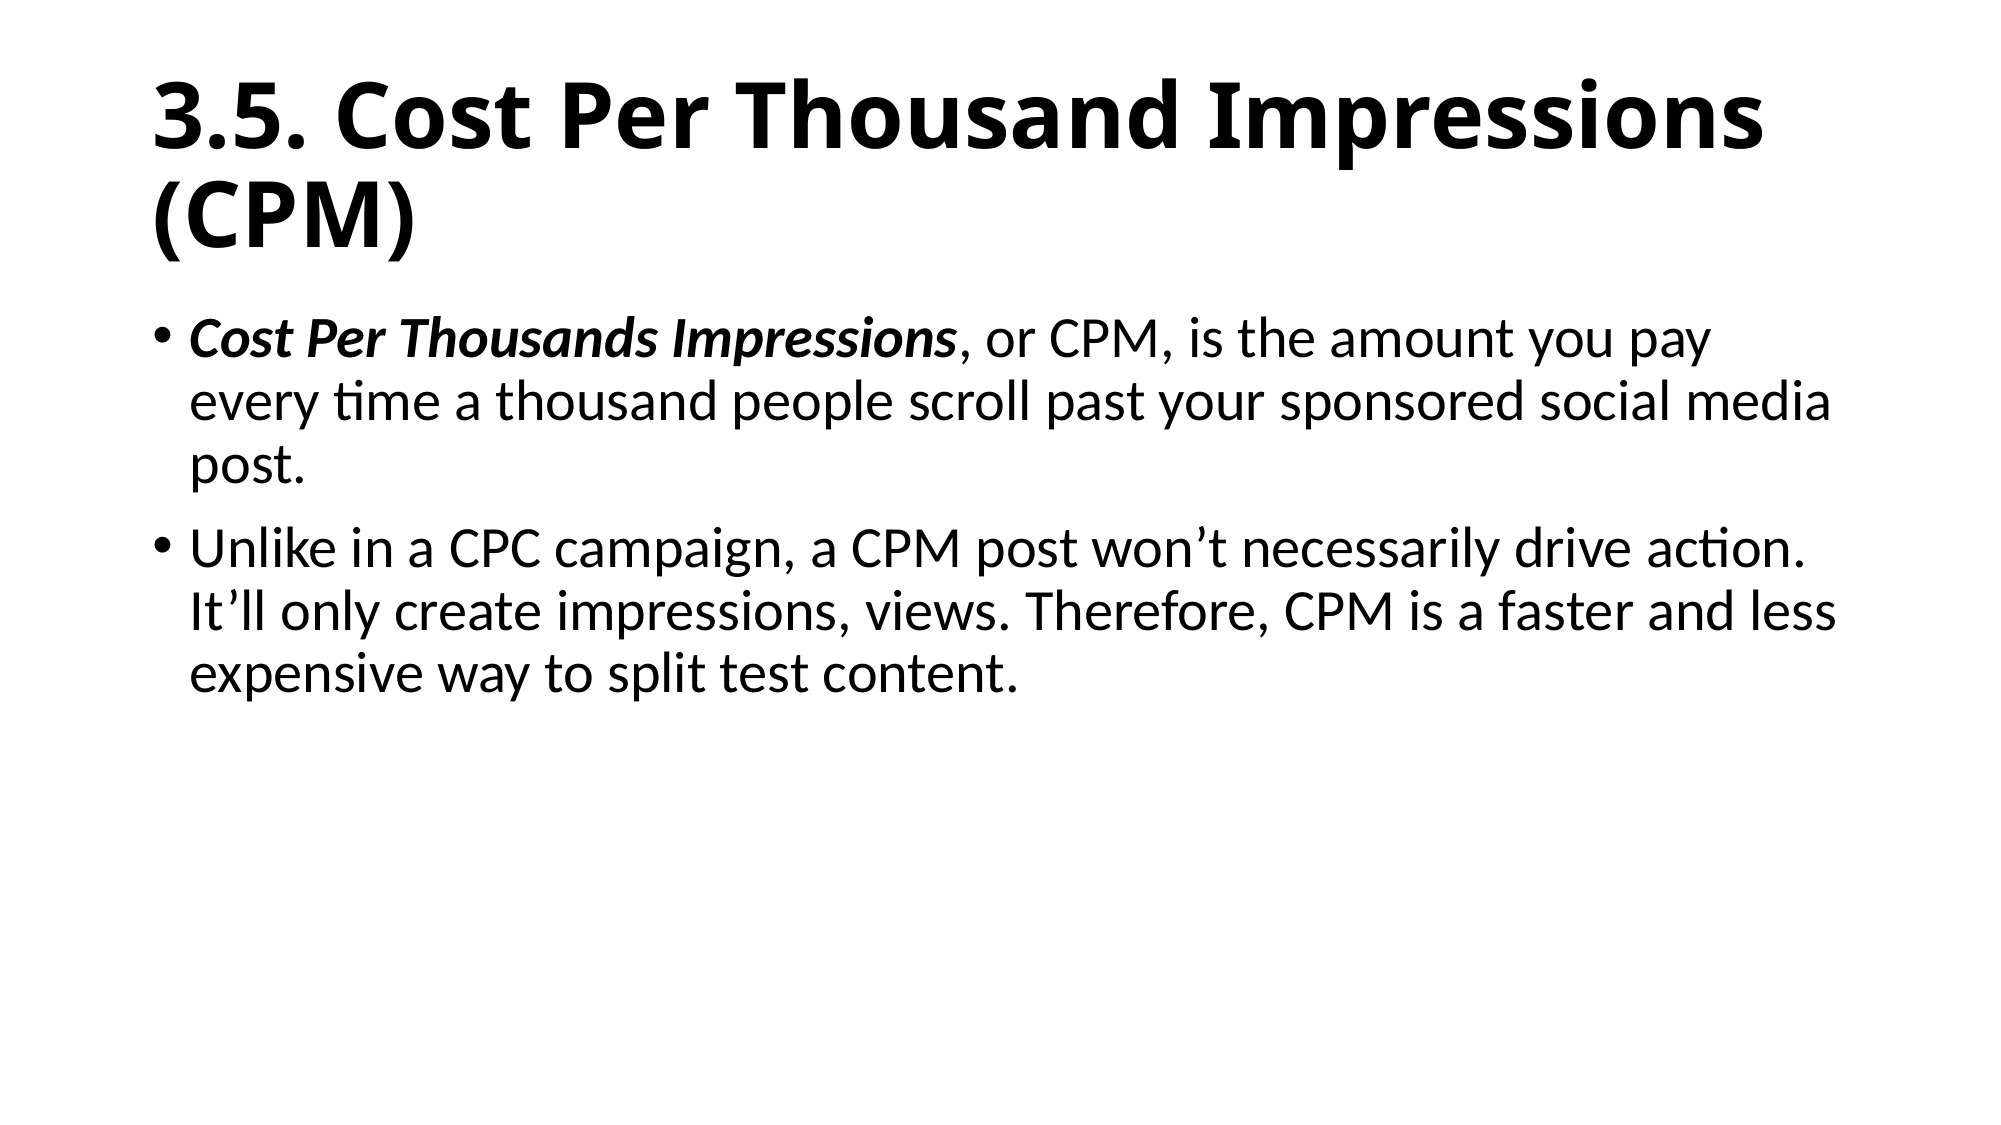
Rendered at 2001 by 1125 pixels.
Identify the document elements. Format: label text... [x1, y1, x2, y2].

list Cost Per Thousands Impressions, or CPM, is the amount you pay every time a thousand people scroll past your sponsored social media post. Unlike in a CPC campaign, a CPM post won’t necessarily drive action. It’ll only create impressions, views. Therefore, CPM is a faster and less expensive way to split test content. [137, 299, 1863, 1014]
title 3.5. Cost Per Thousand Impressions (CPM) [137, 59, 1863, 278]
